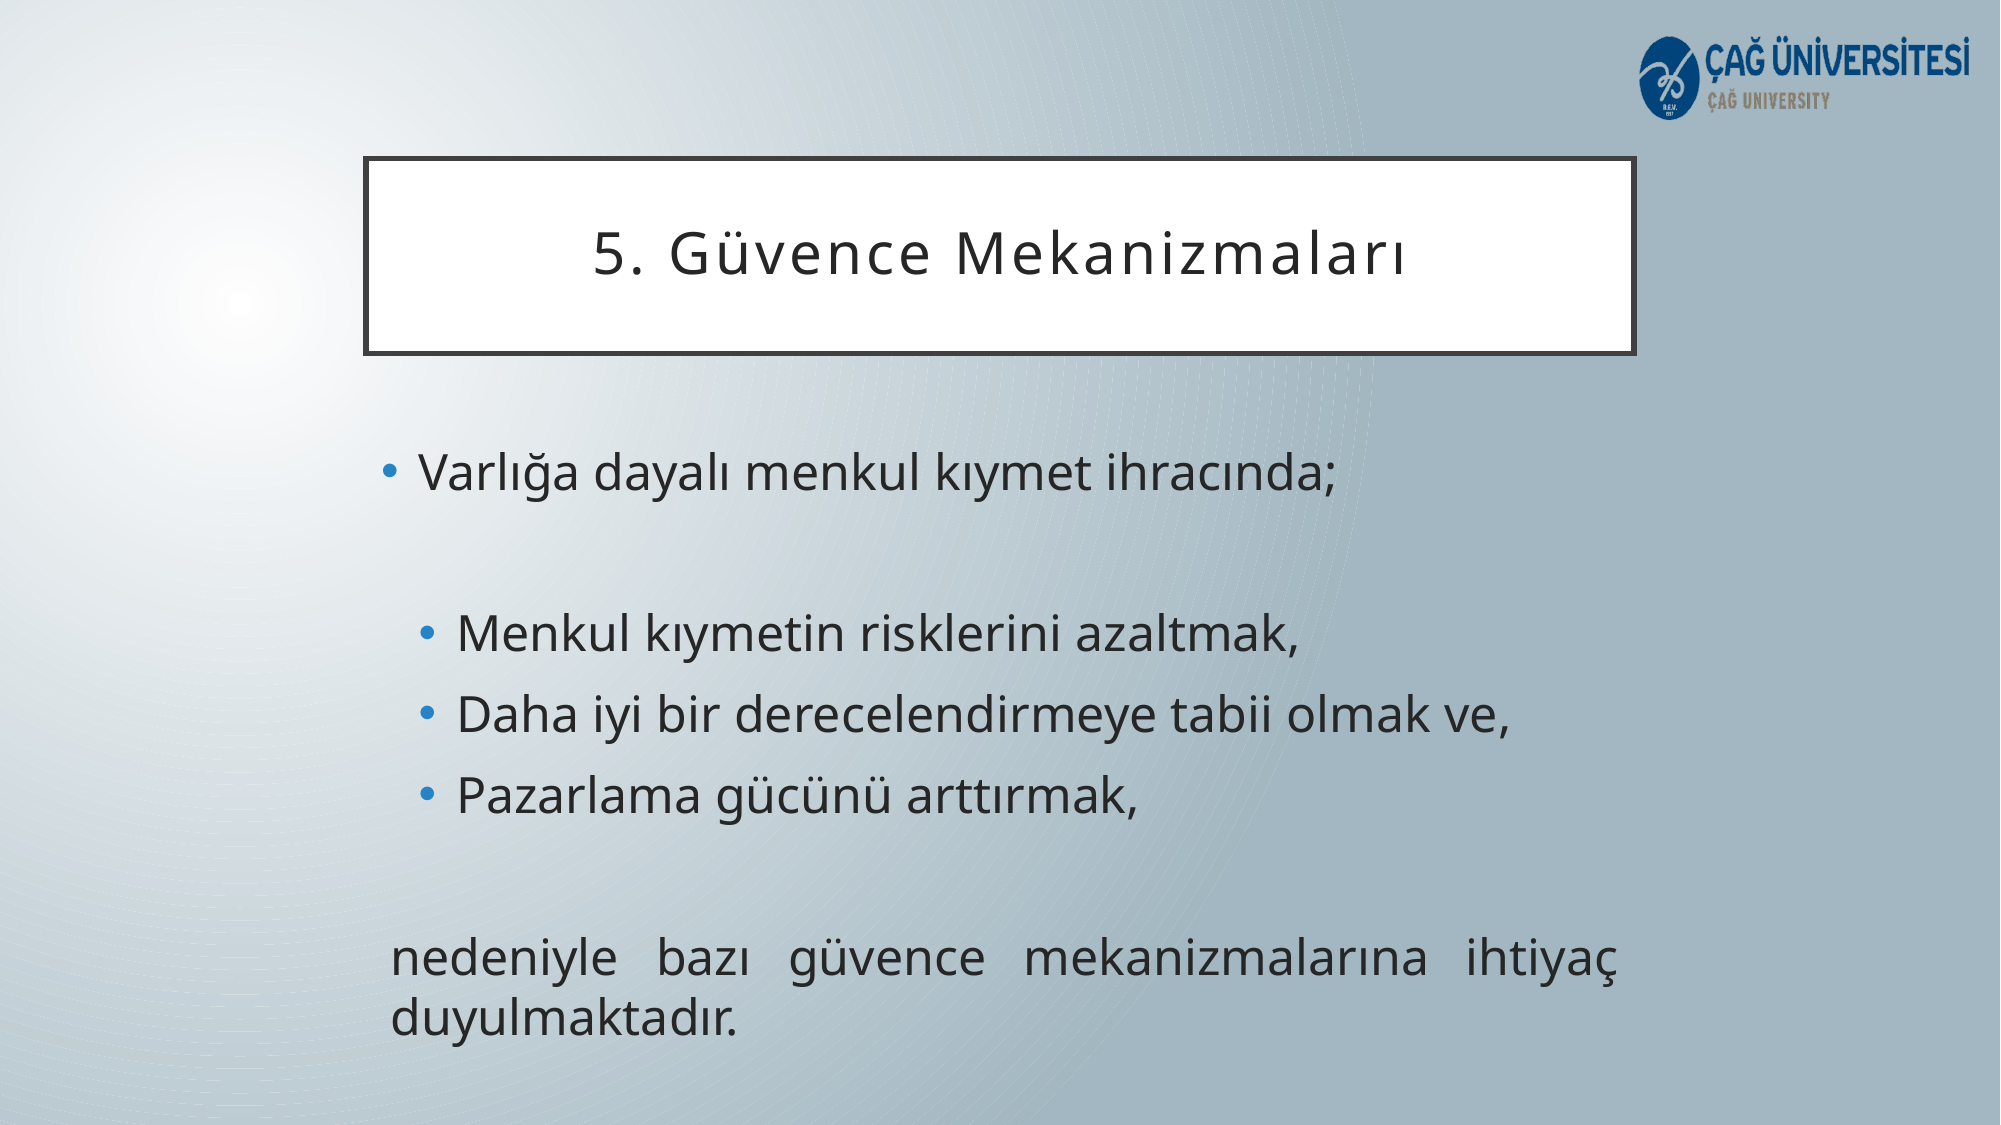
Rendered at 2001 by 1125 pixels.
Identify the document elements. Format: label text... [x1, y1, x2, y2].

picture [1634, 26, 1976, 133]
list Varlığa dayalı menkul kıymet ihracında; Menkul kıymetin risklerini azaltmak, Daha iyi bir derecelendirmeye tabii olmak ve, Pazarlama gücünü arttırmak, nedeniyle bazı güvence mekanizmalarına ihtiyaç duyulmaktadır. [366, 432, 1634, 942]
title 5. Güvence Mekanizmaları [363, 156, 1637, 356]
